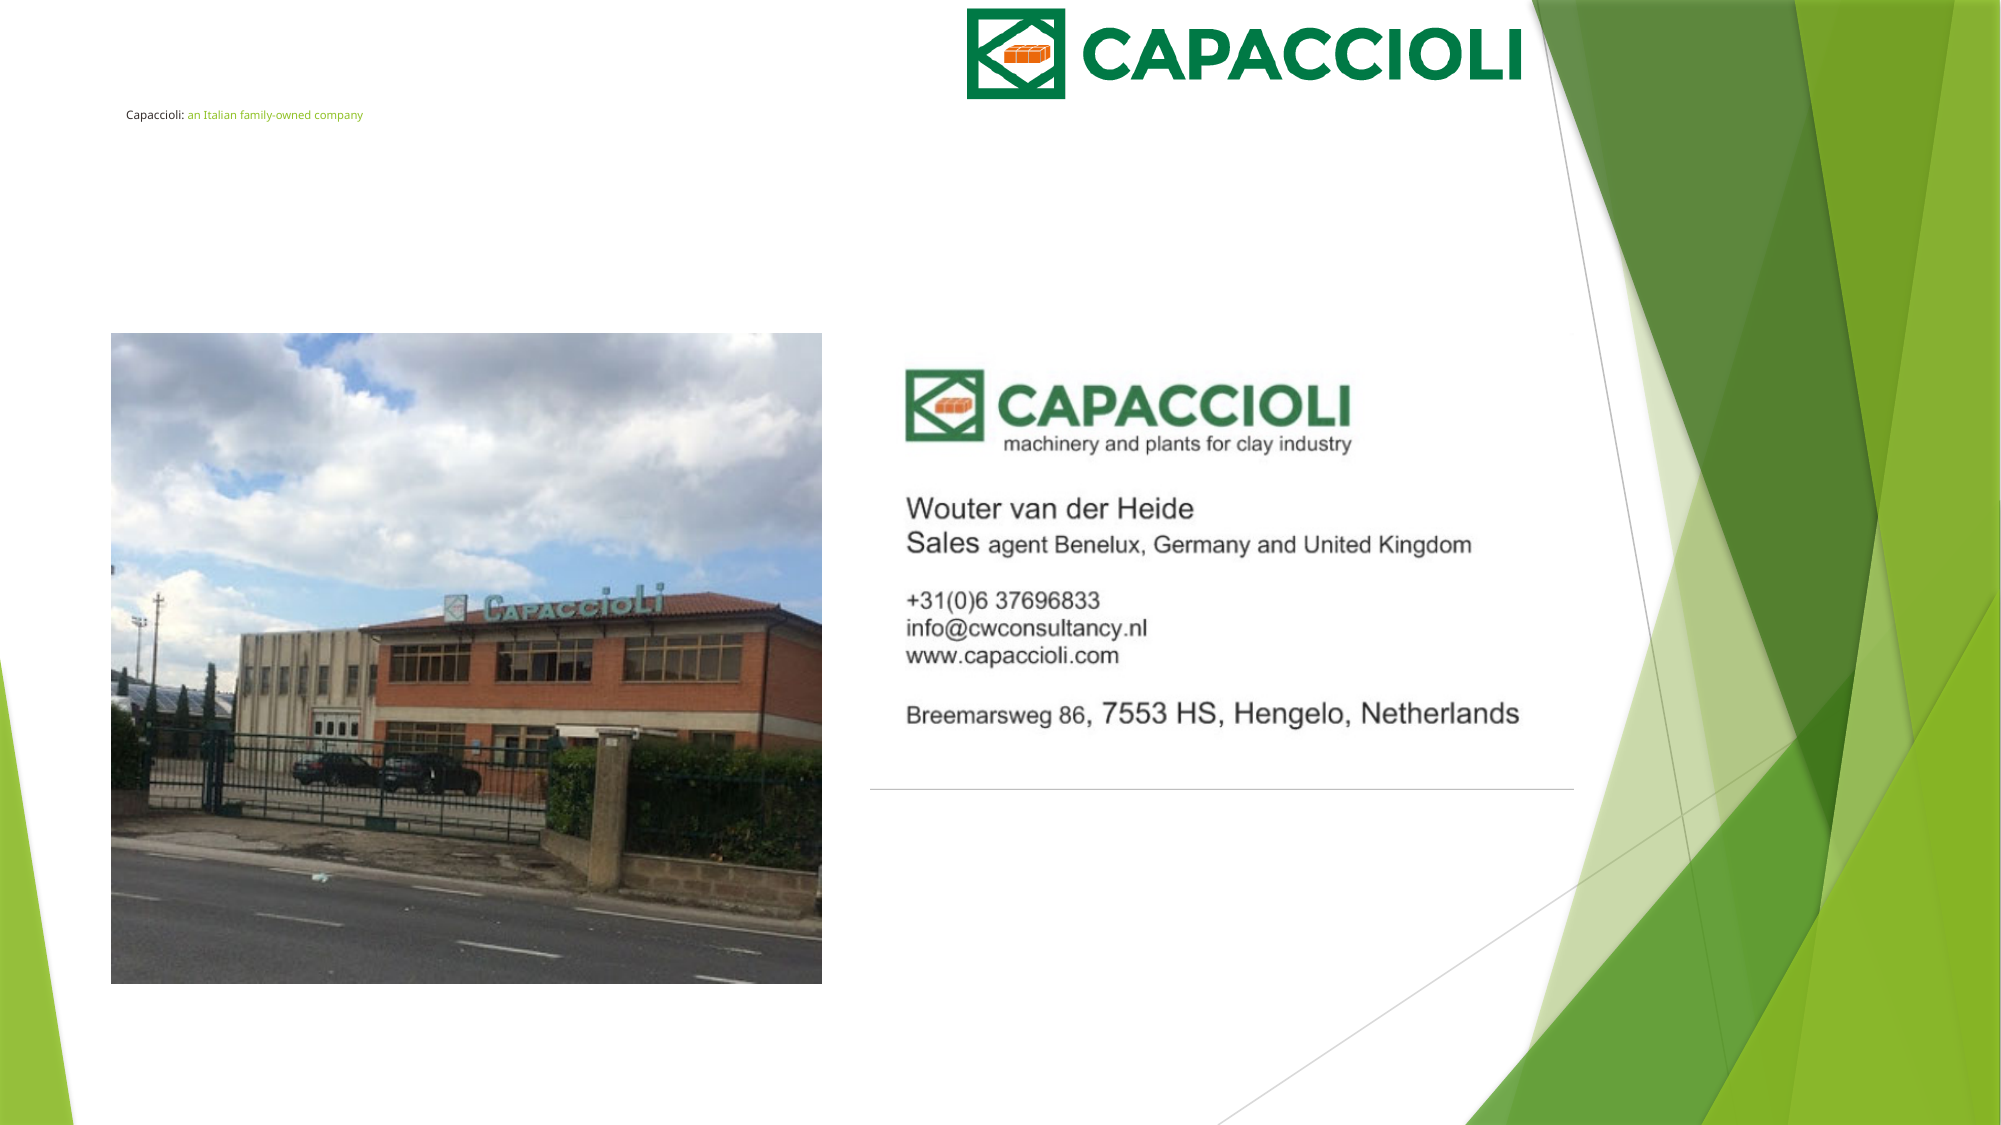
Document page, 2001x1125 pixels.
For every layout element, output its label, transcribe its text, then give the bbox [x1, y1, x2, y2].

picture [110, 333, 823, 985]
picture [966, 7, 1522, 101]
picture [869, 333, 1575, 791]
title Capaccioli: an Italian family-owned company [111, 99, 1522, 186]
